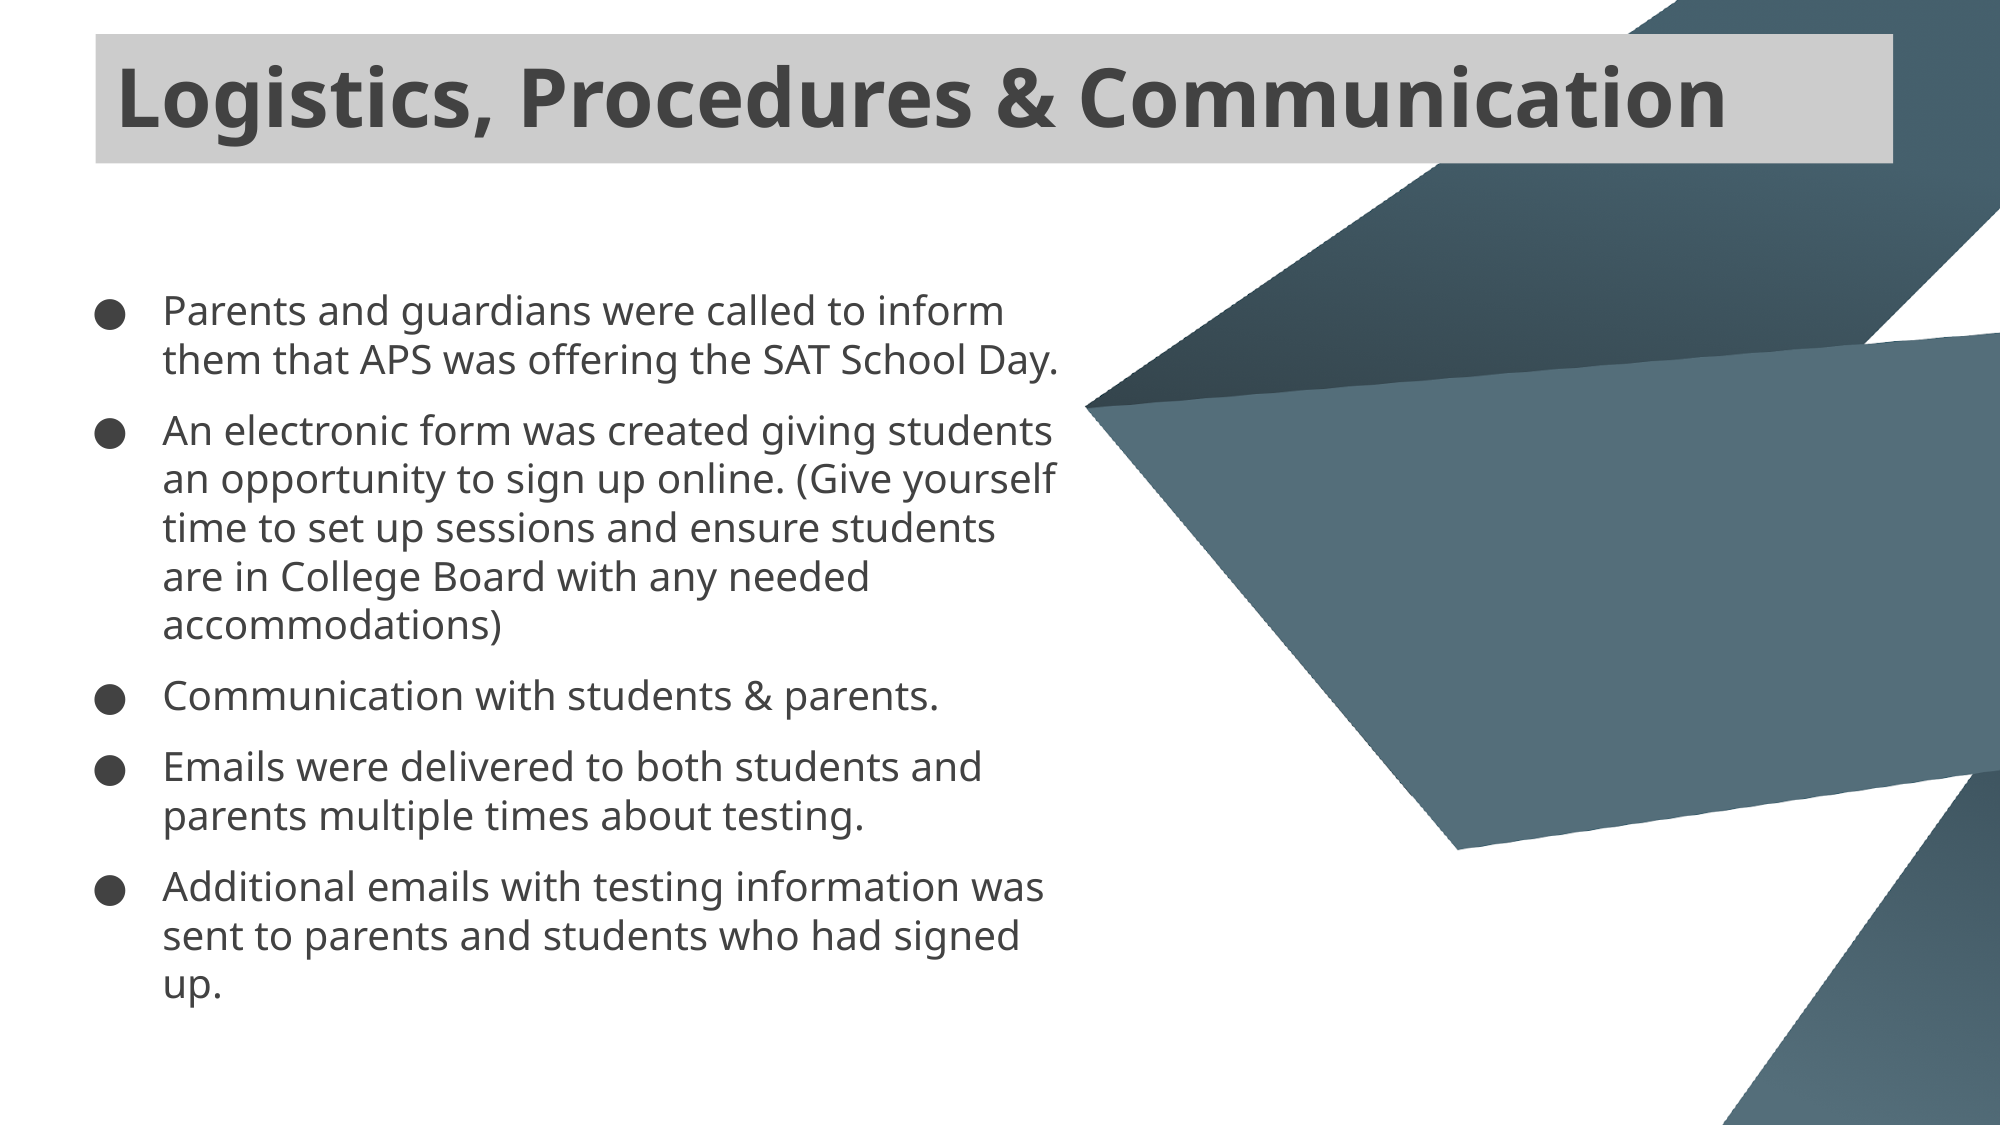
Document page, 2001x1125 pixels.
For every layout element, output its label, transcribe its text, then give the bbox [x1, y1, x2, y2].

subtitle Parents and guardians were called to inform them that APS was offering the SAT School Day. An electronic form was created giving students an opportunity to sign up online. (Give yourself time to set up sessions and ensure students are in College Board with any needed accommodations) Communication with students & parents. Emails were delivered to both students and parents multiple times about testing. Additional emails with testing information was sent to parents and students who had signed up. [47, 194, 1083, 1036]
title Logistics, Procedures & Communication [95, 33, 1894, 164]
picture [0, 0, 2000, 1125]
